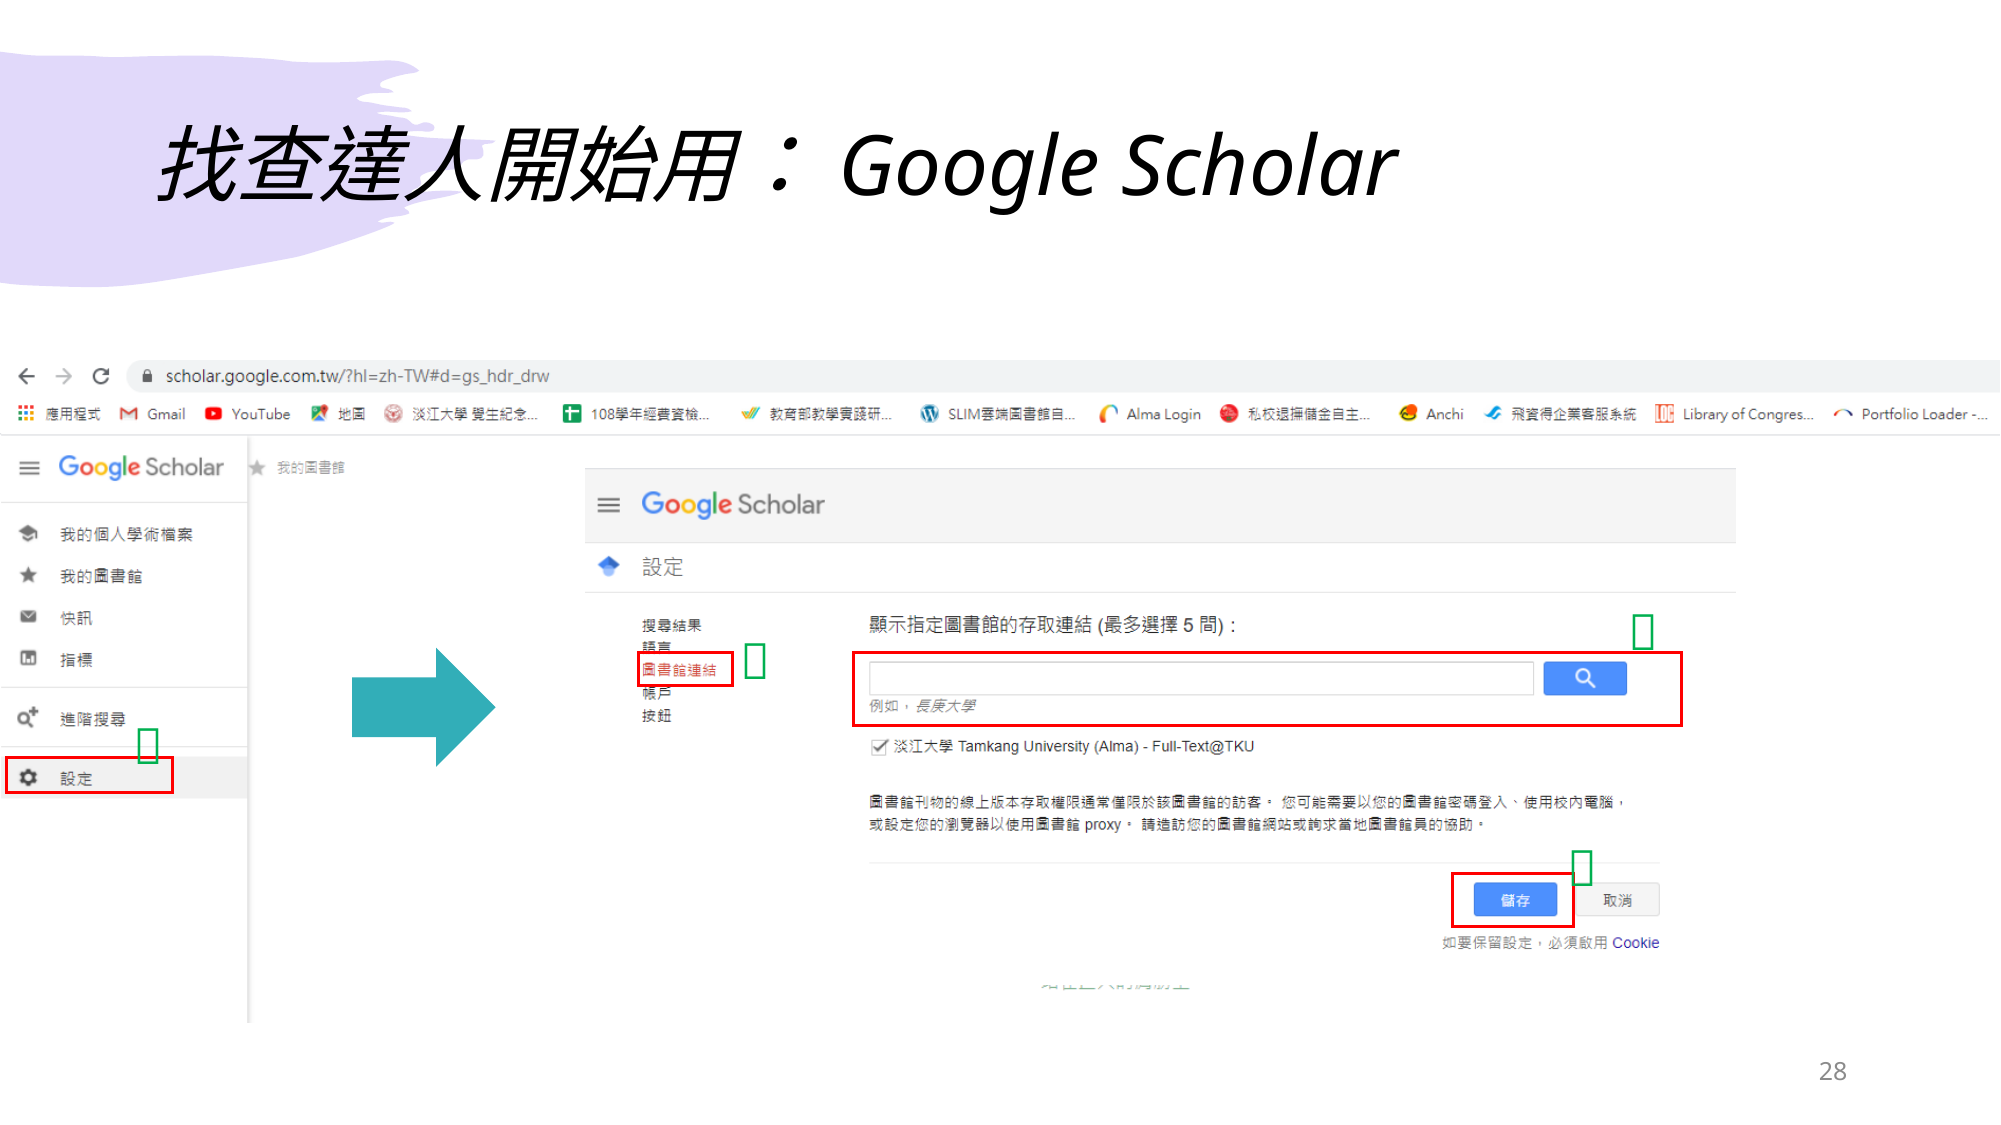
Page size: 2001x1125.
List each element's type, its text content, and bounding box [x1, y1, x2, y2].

slide_number 28 [1412, 1042, 1863, 1103]
picture [0, 360, 2000, 1023]
title 找查達人開始用：Google Scholar [137, 59, 1863, 278]
